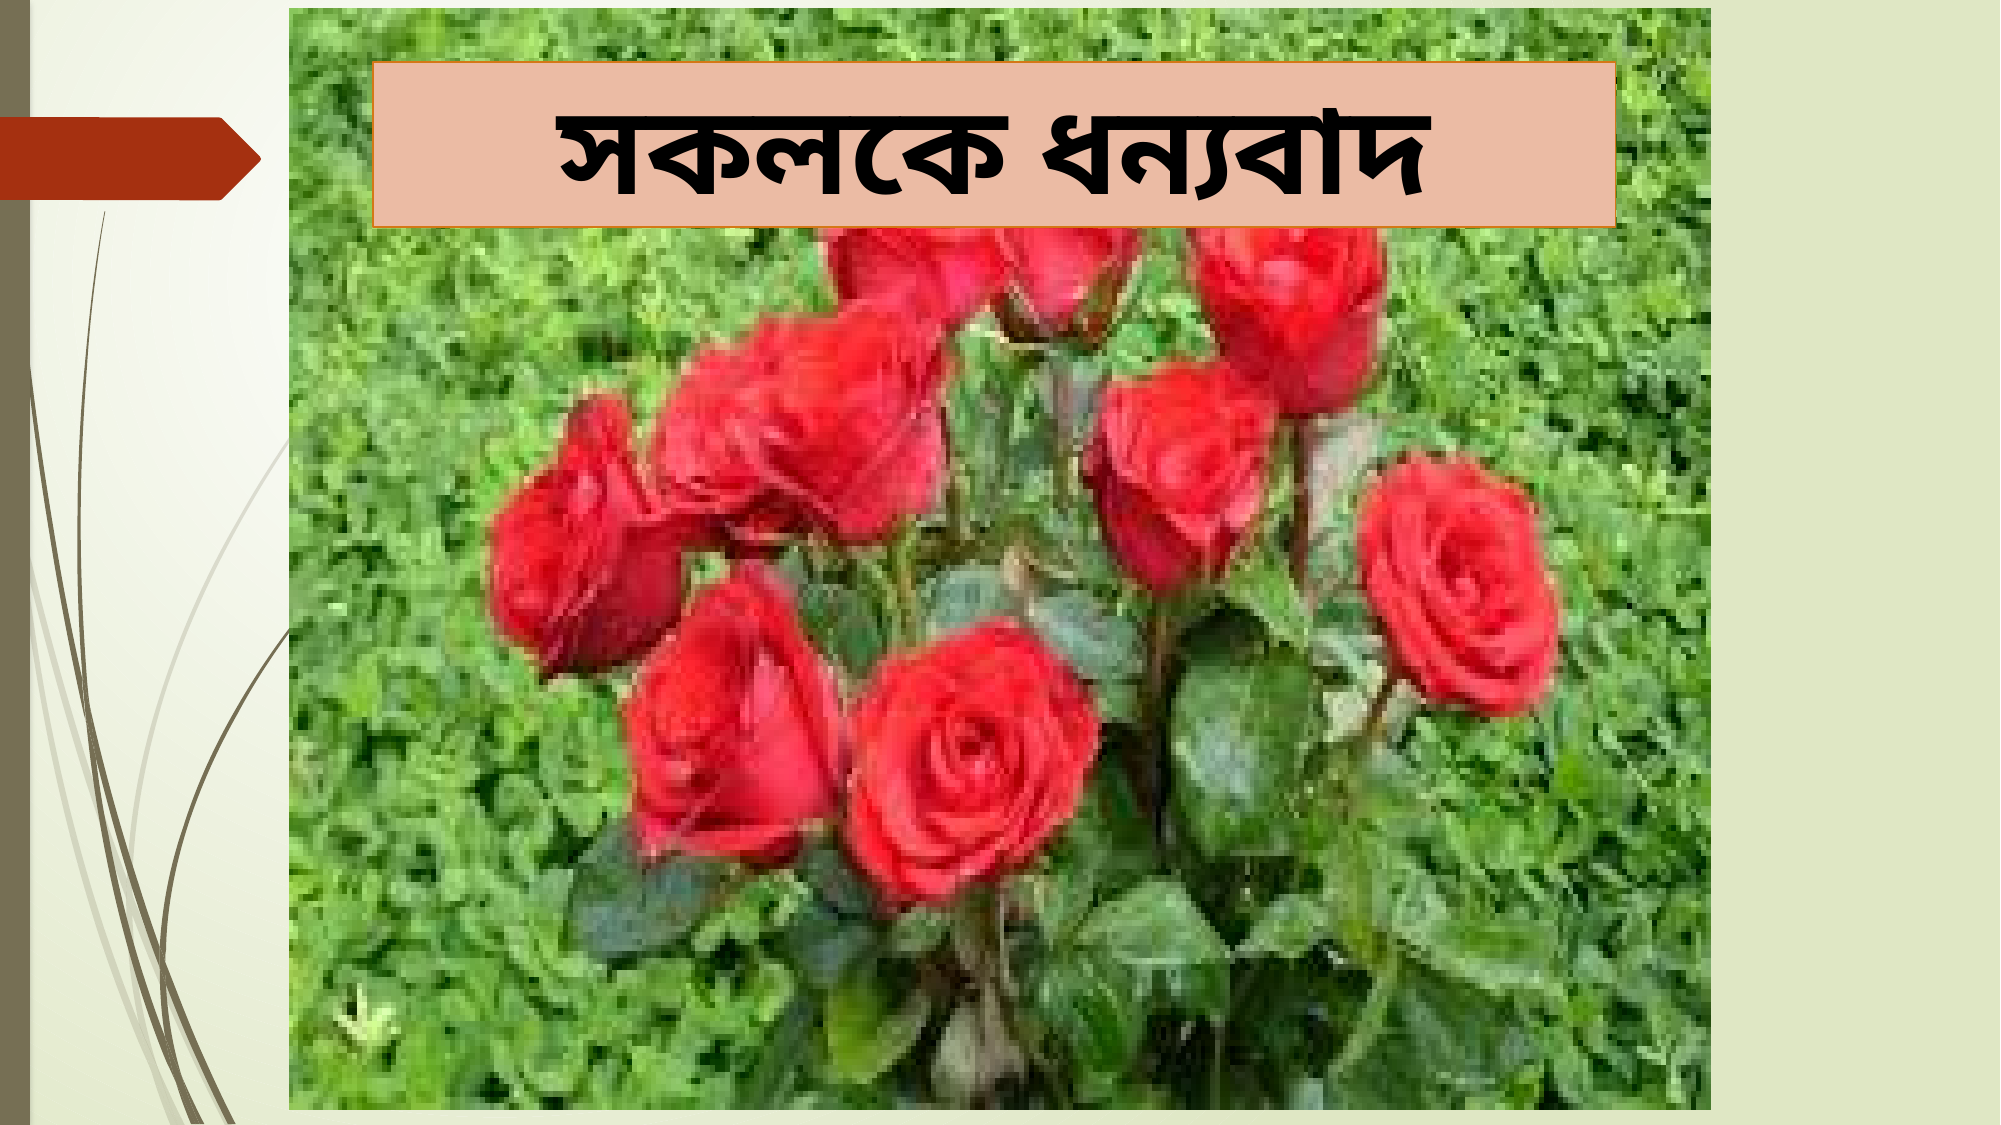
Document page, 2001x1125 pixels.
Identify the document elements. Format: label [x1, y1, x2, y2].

picture [288, 8, 1711, 1111]
